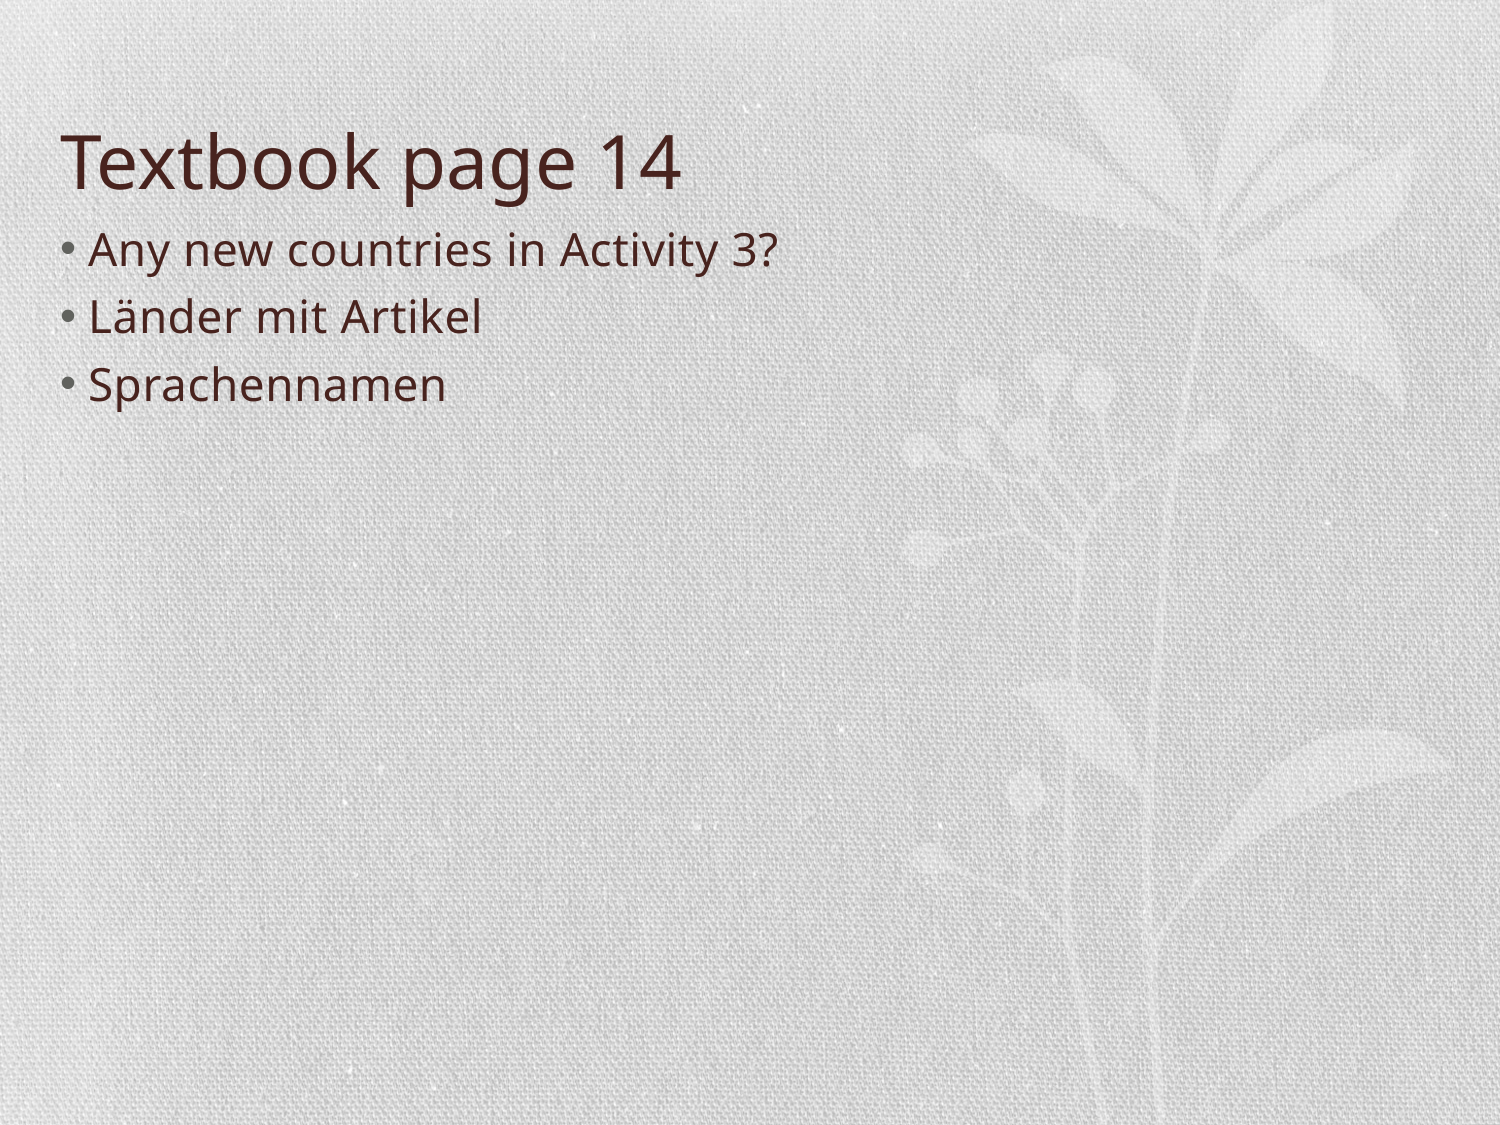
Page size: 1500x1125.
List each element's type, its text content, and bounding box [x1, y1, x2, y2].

title Textbook page 14 [45, 37, 1455, 213]
list Any new countries in Activity 3? Länder mit Artikel Sprachennamen [45, 213, 1455, 1023]
